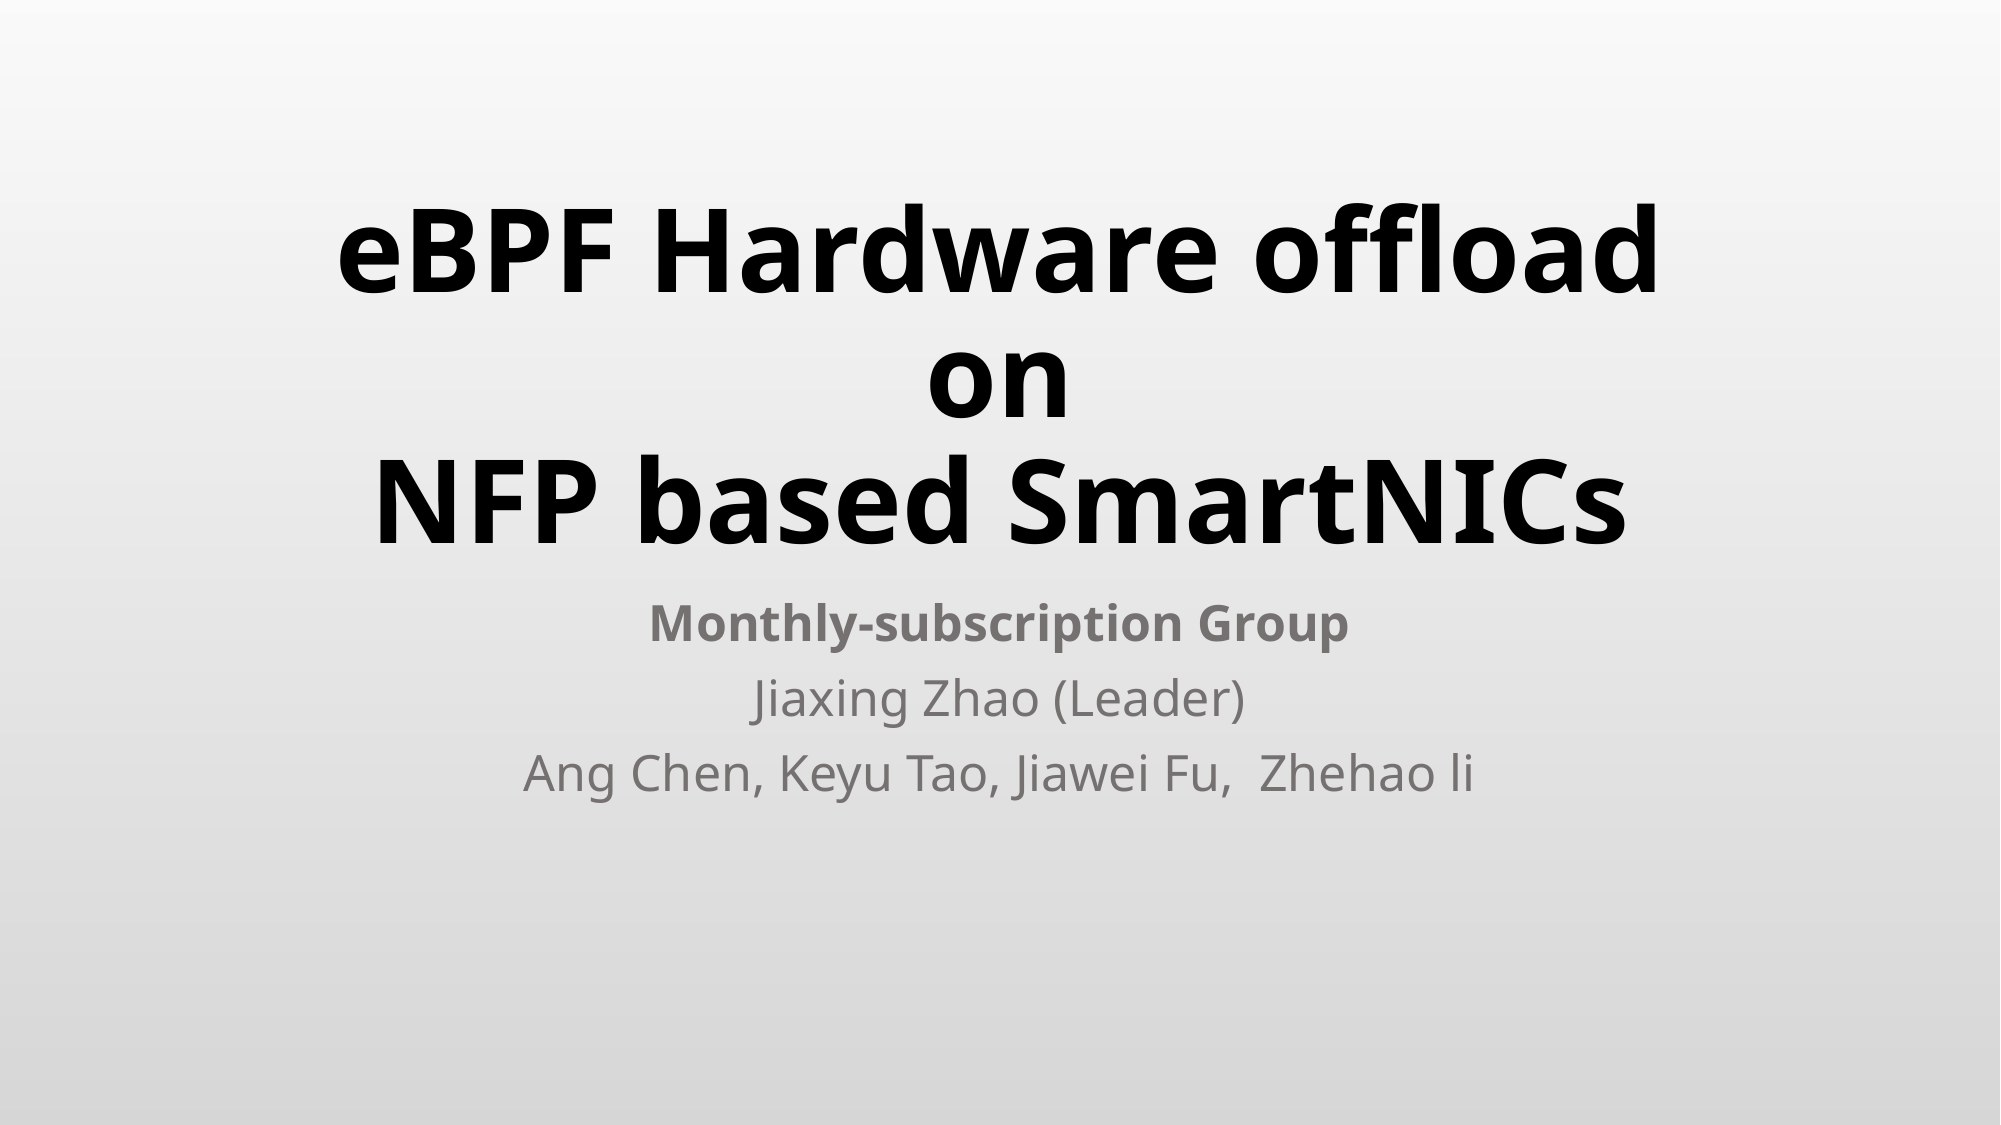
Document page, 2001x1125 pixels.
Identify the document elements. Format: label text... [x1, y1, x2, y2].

subtitle Monthly-subscription Group Jiaxing Zhao (Leader) Ang Chen, Keyu Tao, Jiawei Fu, Zhehao li [249, 590, 1750, 863]
title eBPF Hardware offload on NFP based SmartNICs [249, 184, 1750, 576]
